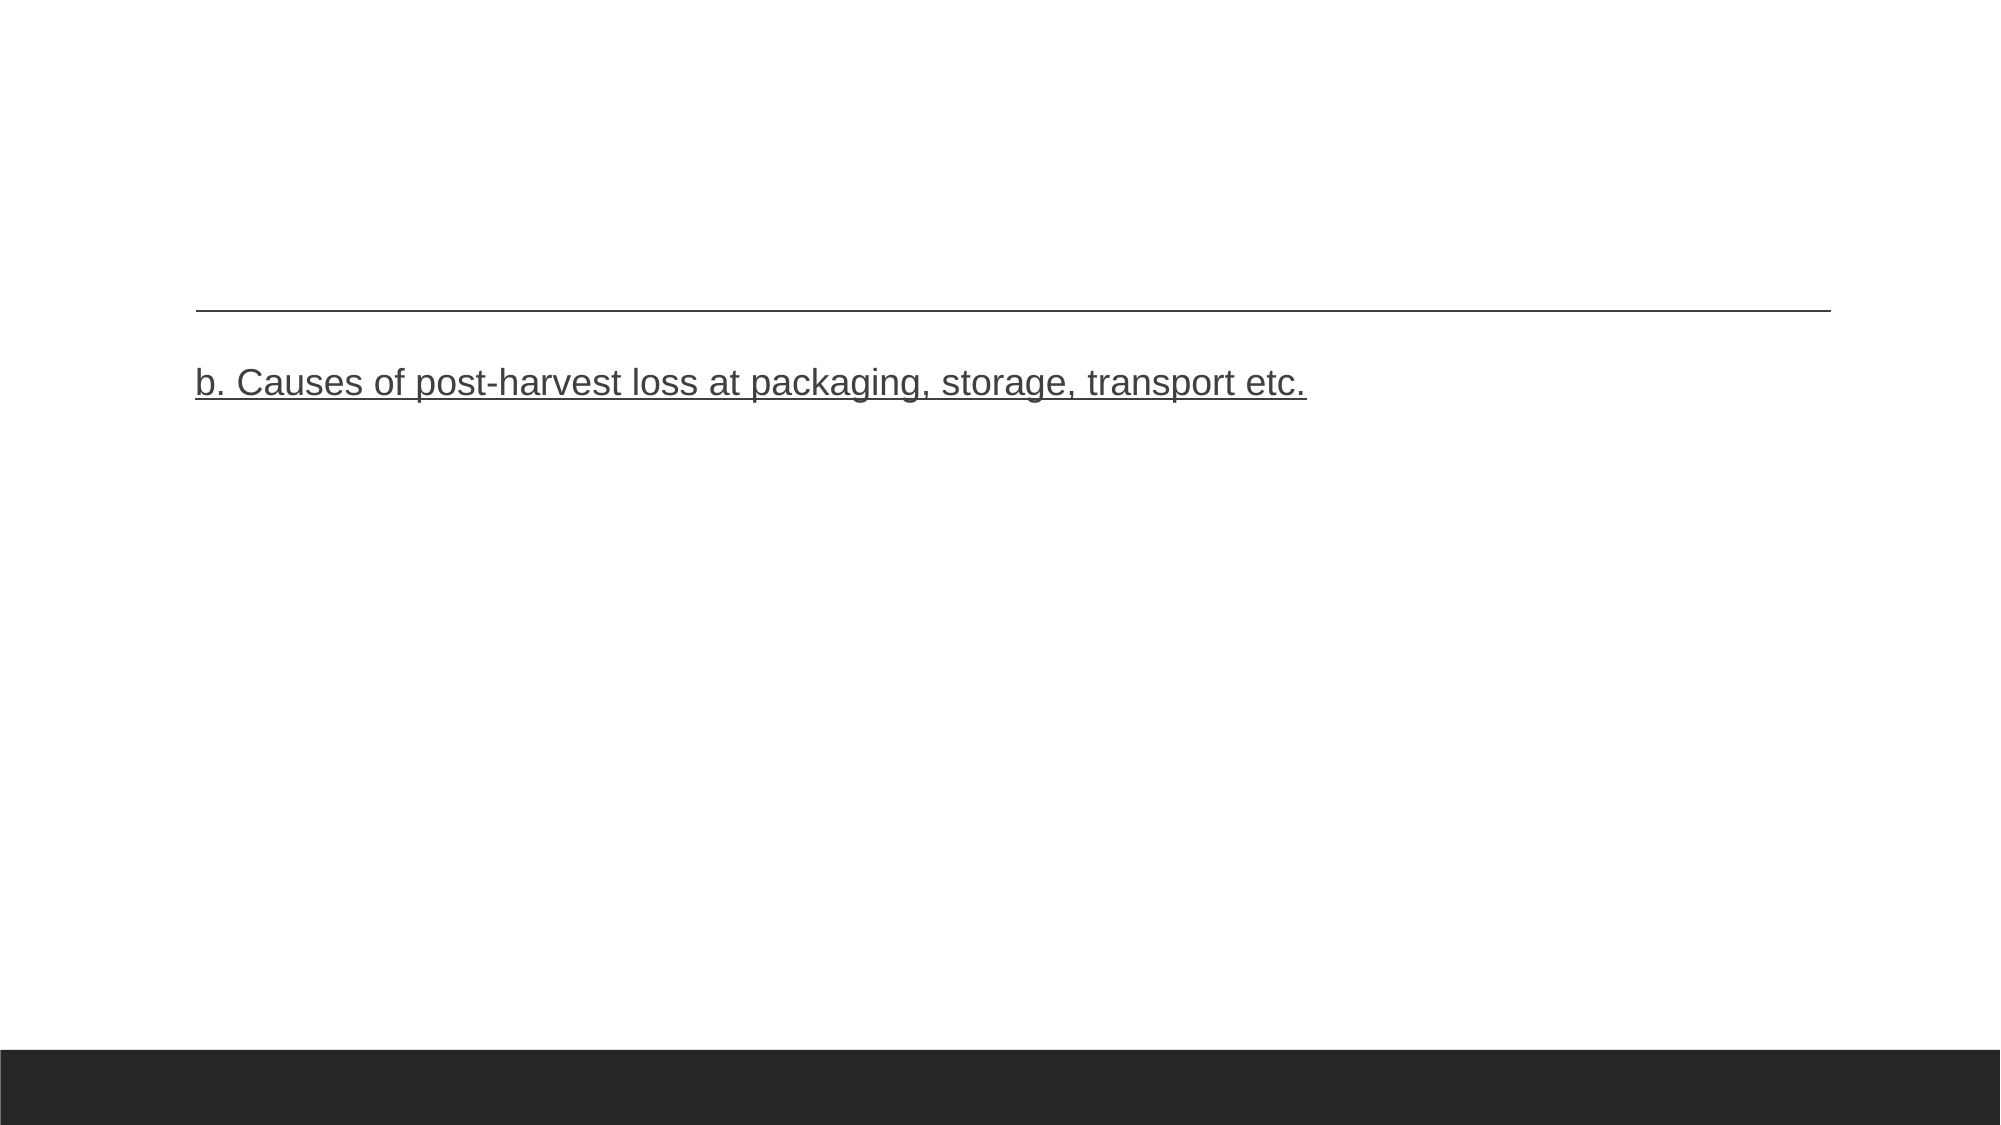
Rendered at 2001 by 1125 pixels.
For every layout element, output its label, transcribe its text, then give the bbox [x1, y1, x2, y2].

list b. Causes of post-harvest loss at packaging, storage, transport etc. [180, 345, 1830, 963]
